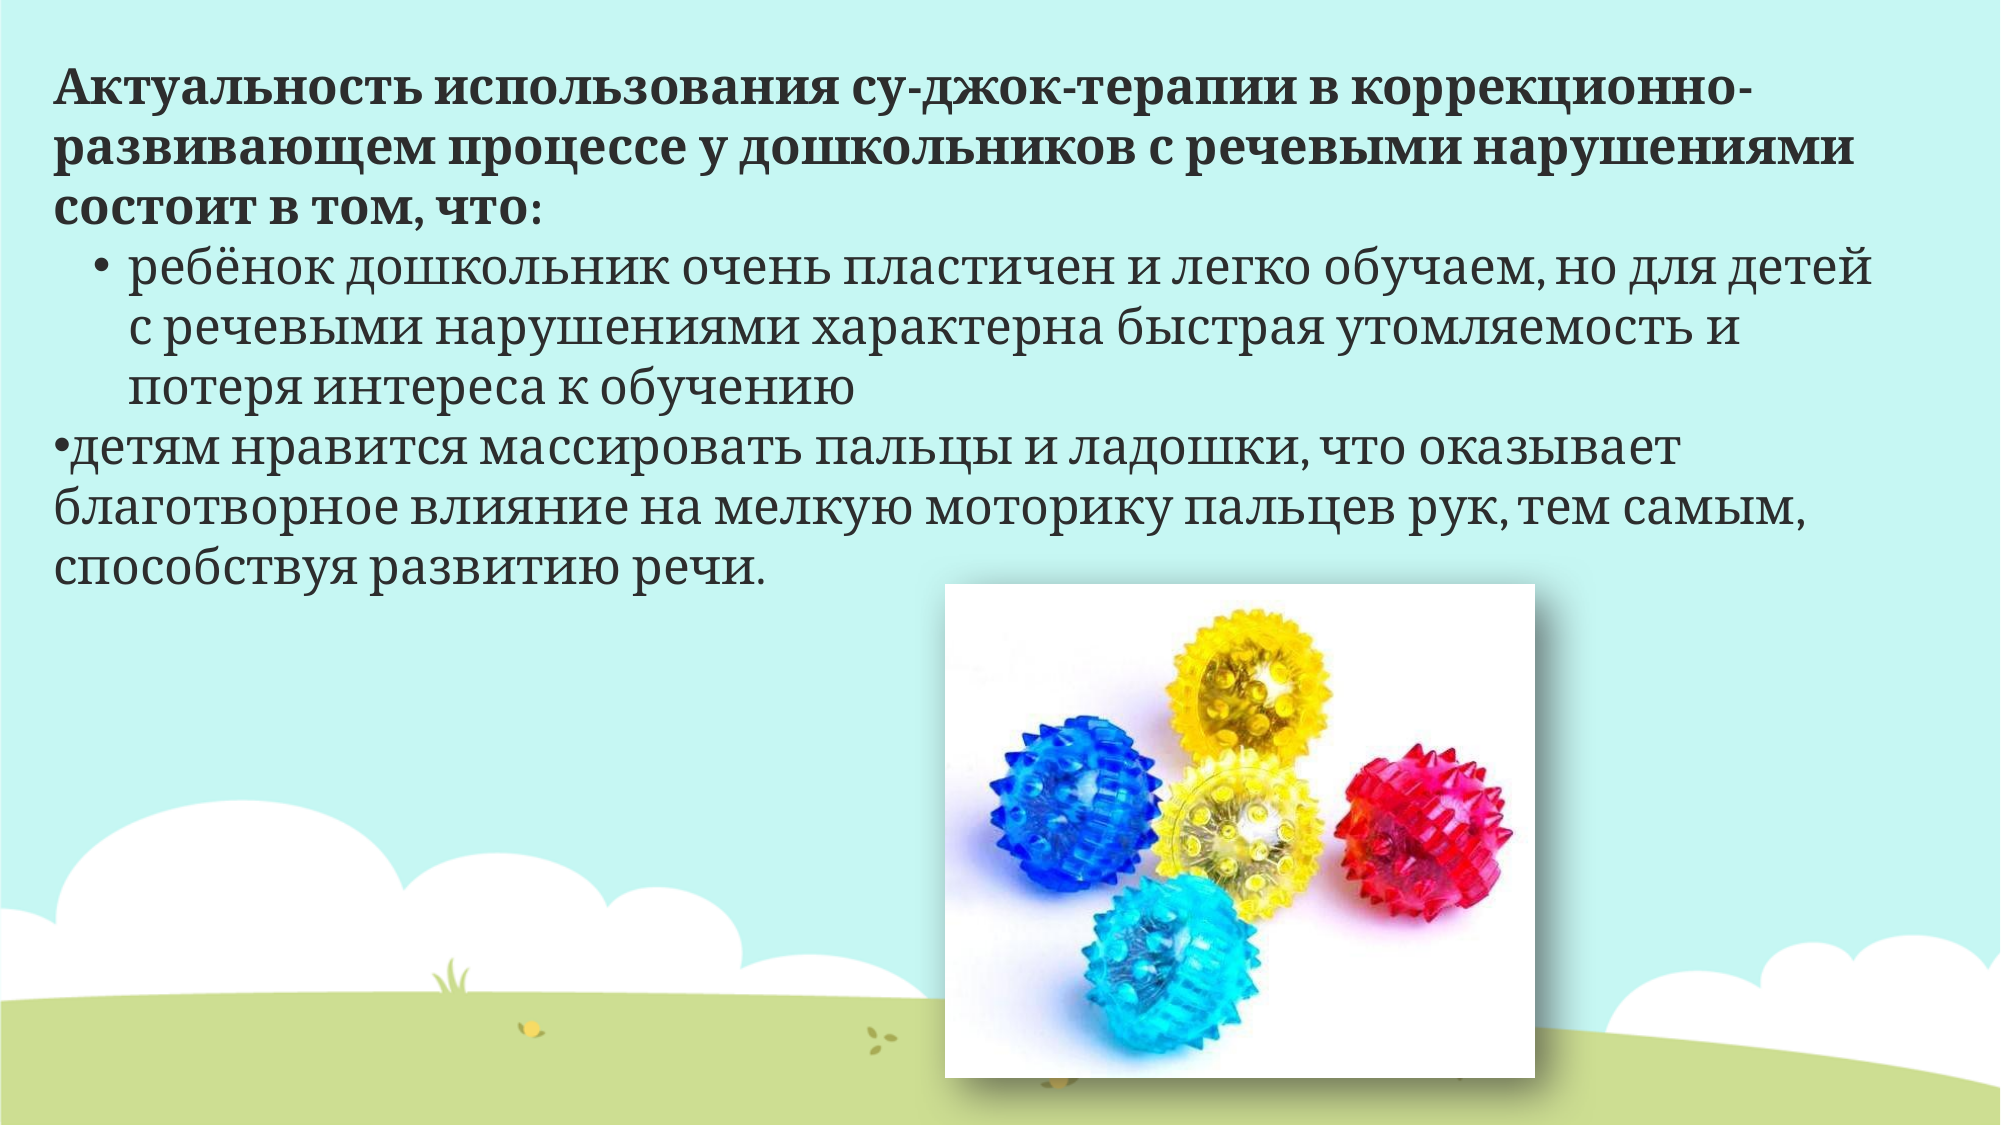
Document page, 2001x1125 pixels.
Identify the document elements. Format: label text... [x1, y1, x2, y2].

text_box Актуальность использования су-джок-терапии в коррекционно-развивающем процессе у дошкольников с речевыми нарушениями состоит в том, что: ребёнок дошкольник очень пластичен и легко обучаем, но для детей с речевыми нарушениями характерна быстрая утомляемость и потеря интереса к обучению детям нравится массировать пальцы и ладошки, что оказывает благотворное влияние на мелкую моторику пальцев рук, тем самым, способствуя развитию речи. [38, 47, 1899, 647]
picture [0, 0, 2001, 1125]
